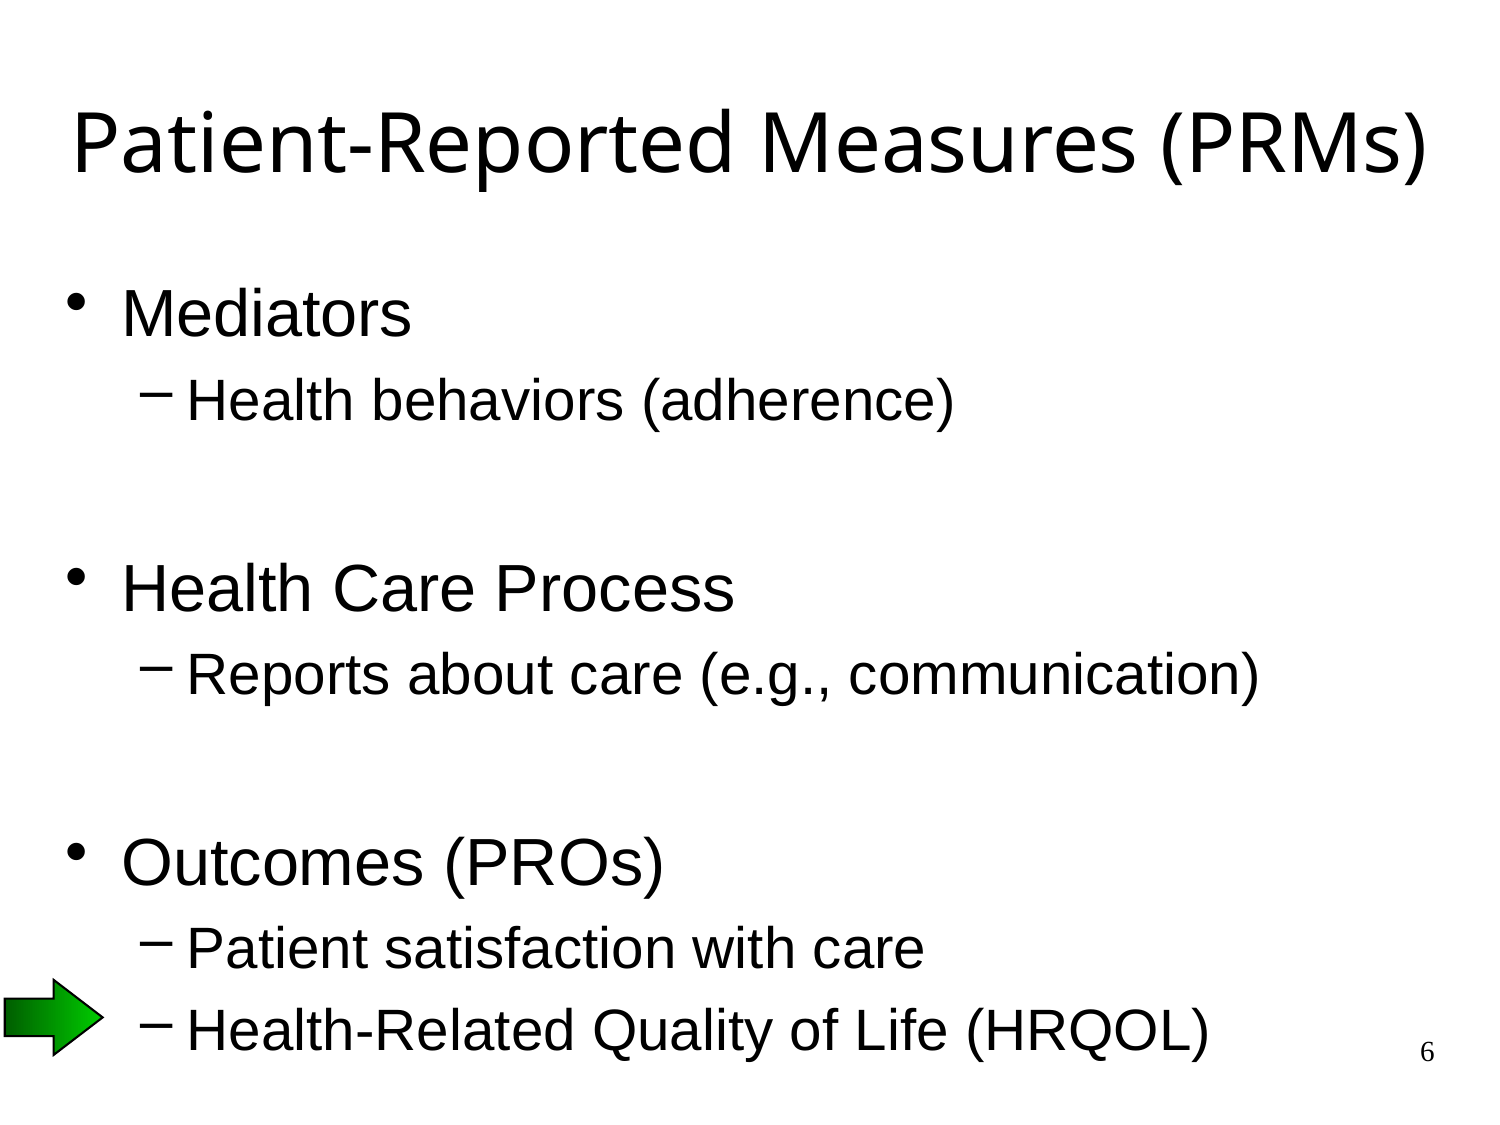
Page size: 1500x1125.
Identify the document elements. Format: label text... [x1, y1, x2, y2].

list Mediators Health behaviors (adherence) Health Care Process Reports about care (e.g., communication) Outcomes (PROs) Patient satisfaction with care Health-Related Quality of Life (HRQOL) [49, 262, 1500, 951]
slide_number 6 [1209, 1024, 1451, 1103]
title Patient-Reported Measures (PRMs) [0, 44, 1500, 233]
text_box [4, 979, 103, 1055]
